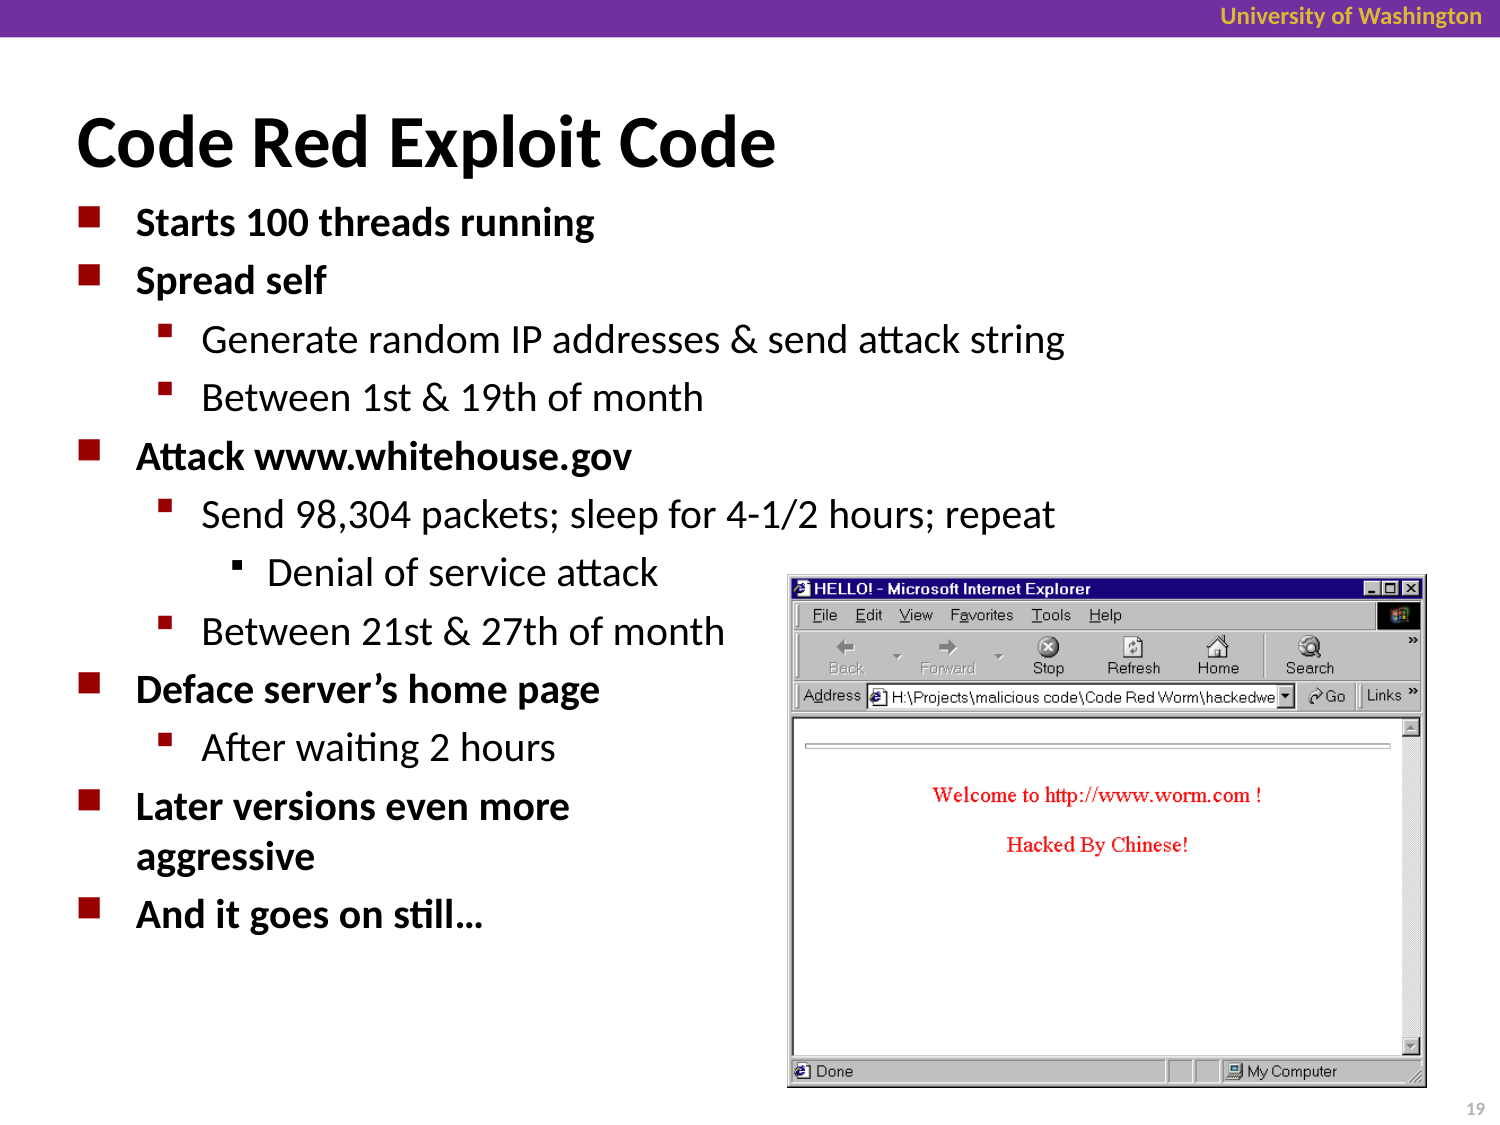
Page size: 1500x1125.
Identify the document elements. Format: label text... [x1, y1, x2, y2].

title Code Red Exploit Code [61, 74, 1308, 201]
list Starts 100 threads running Spread self Generate random IP addresses & send attack string Between 1st & 19th of month Attack www.whitehouse.gov Send 98,304 packets; sleep for 4-1/2 hours; repeat Denial of service attack Between 21st & 27th of month Deface server’s home page After waiting 2 hours Later versions even more aggressive And it goes on still… [64, 187, 1476, 1045]
picture [787, 574, 1427, 1088]
slide_number 19 [1400, 1077, 1500, 1125]
